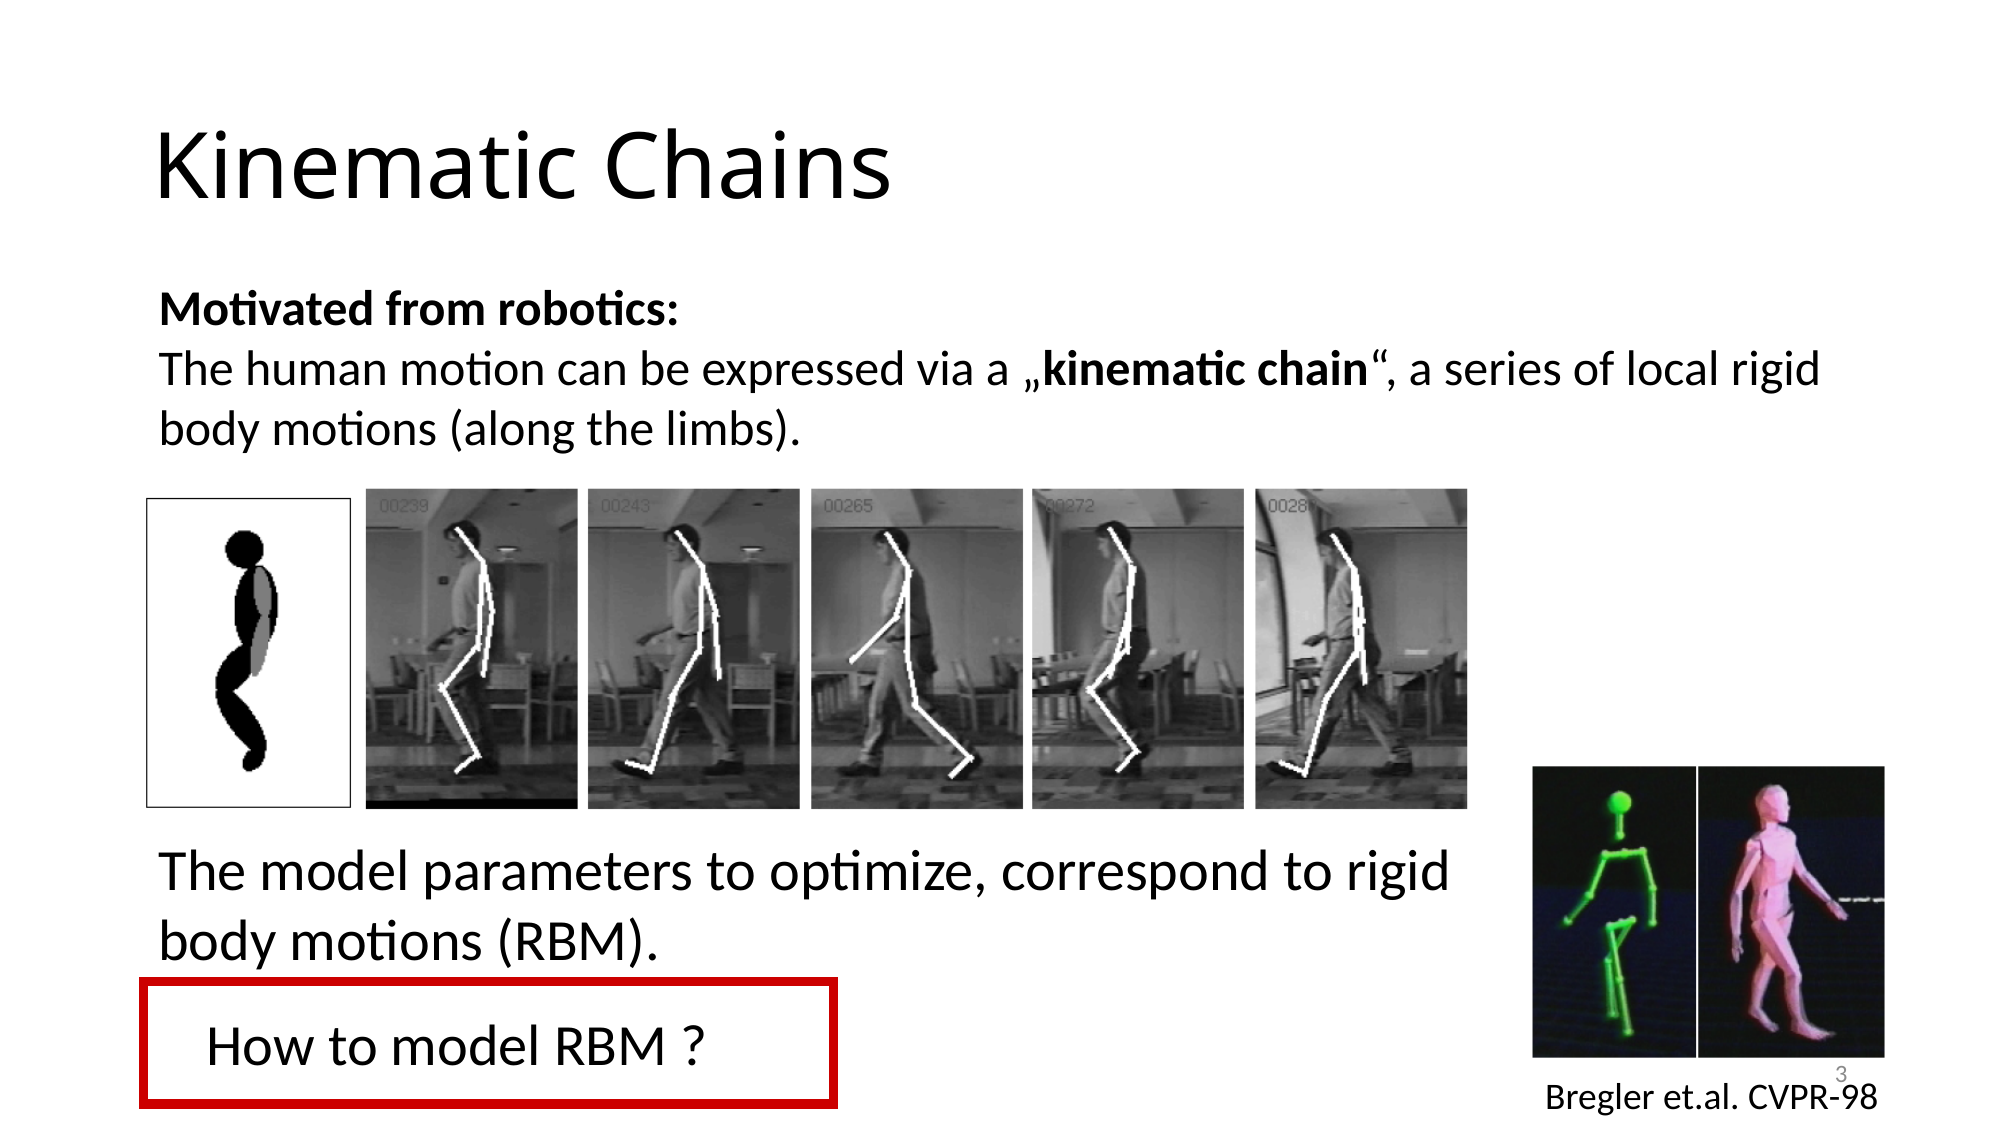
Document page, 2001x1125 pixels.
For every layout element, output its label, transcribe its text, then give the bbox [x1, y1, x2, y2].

text_box The model parameters to optimize, correspond to rigid body motions (RBM). [143, 825, 1478, 980]
text_box Motivated from robotics: The human motion can be expressed via a „kinematic chain“, a series of local rigid body motions (along the limbs). [143, 267, 1869, 463]
slide_number 3 [1412, 1042, 1863, 1103]
title Kinematic Chains [137, 59, 1863, 278]
picture [137, 475, 1471, 814]
text_box Bregler et.al. CVPR-98 [1530, 1064, 1894, 1125]
text_box [143, 981, 834, 1105]
picture [1525, 761, 1889, 1061]
